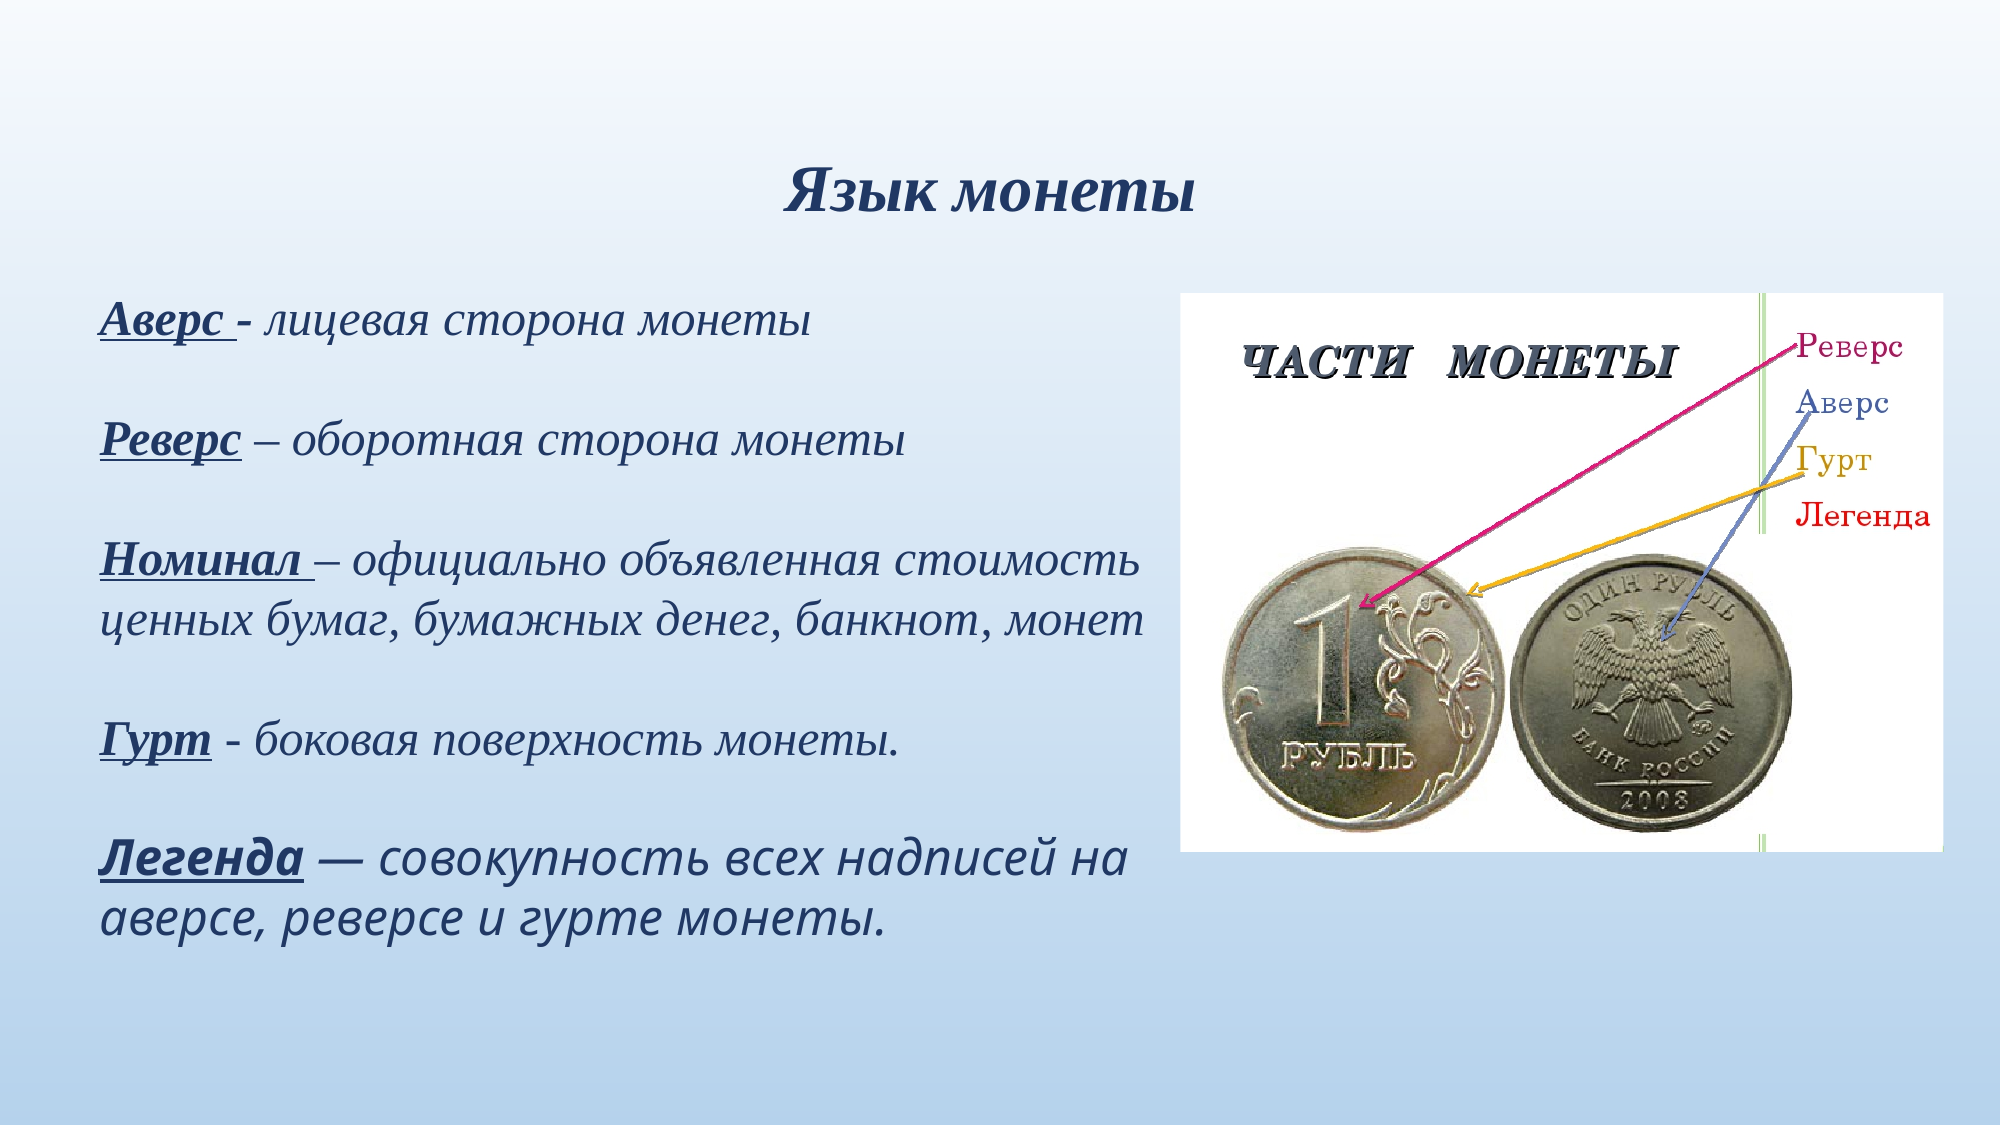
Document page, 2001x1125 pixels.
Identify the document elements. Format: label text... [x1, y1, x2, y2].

text_box Аверс - лицевая сторона монеты Реверс – оборотная сторона монеты Номинал – официально объявленная стоимость ценных бумаг, бумажных денег, банкнот, монет Гурт - боковая поверхность монеты. Легенда — совокупность всех надписей на аверсе, реверсе и гурте монеты. [84, 278, 1284, 954]
picture [1180, 293, 1944, 852]
text_box Язык монеты [760, 137, 1213, 233]
